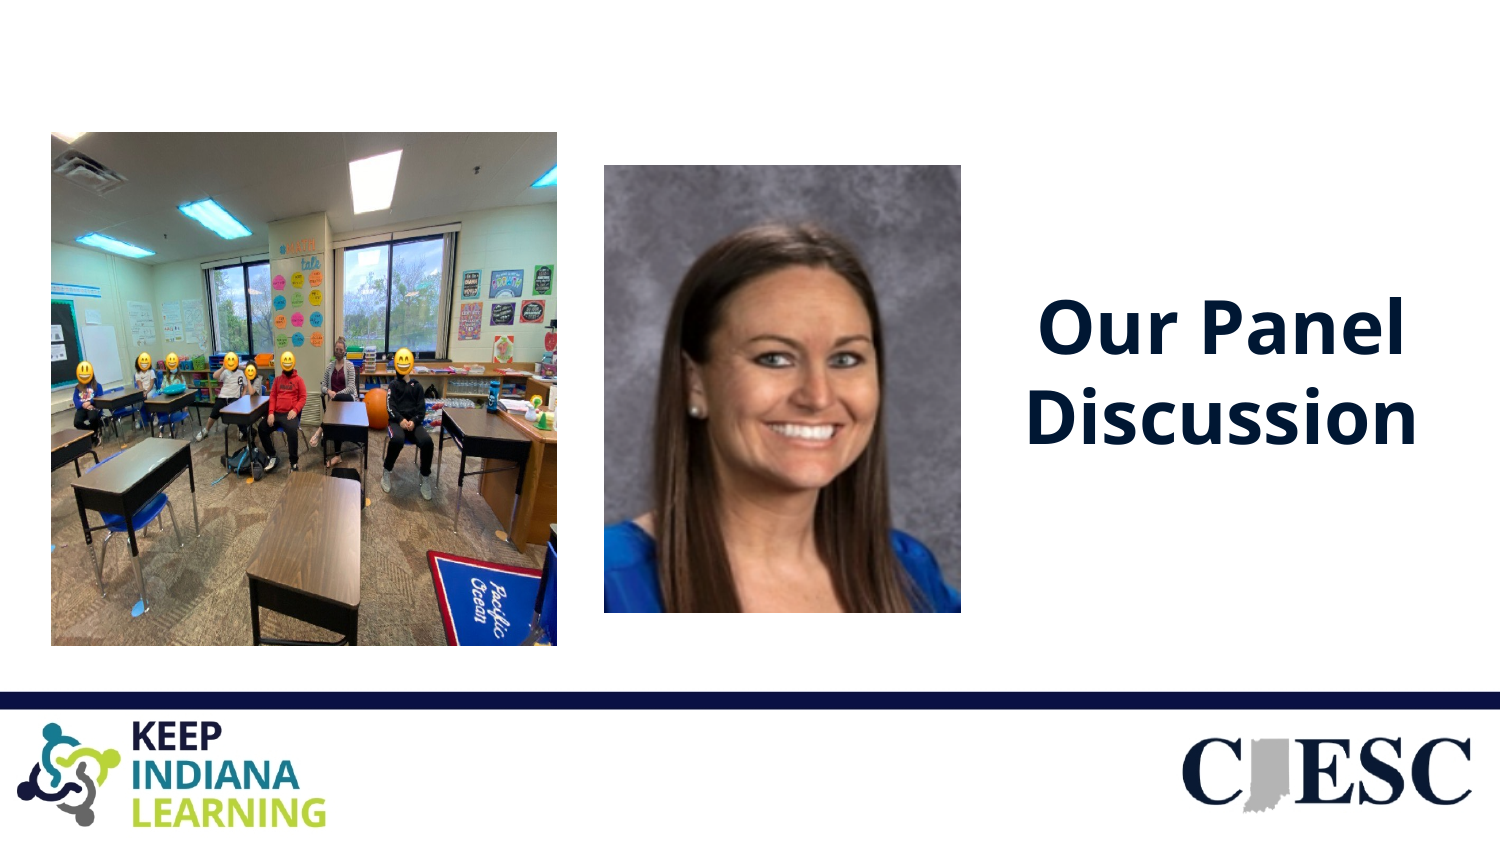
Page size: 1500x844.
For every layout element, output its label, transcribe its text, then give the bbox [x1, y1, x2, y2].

picture [0, 0, 1500, 844]
title Our Panel Discussion [1008, 264, 1436, 474]
